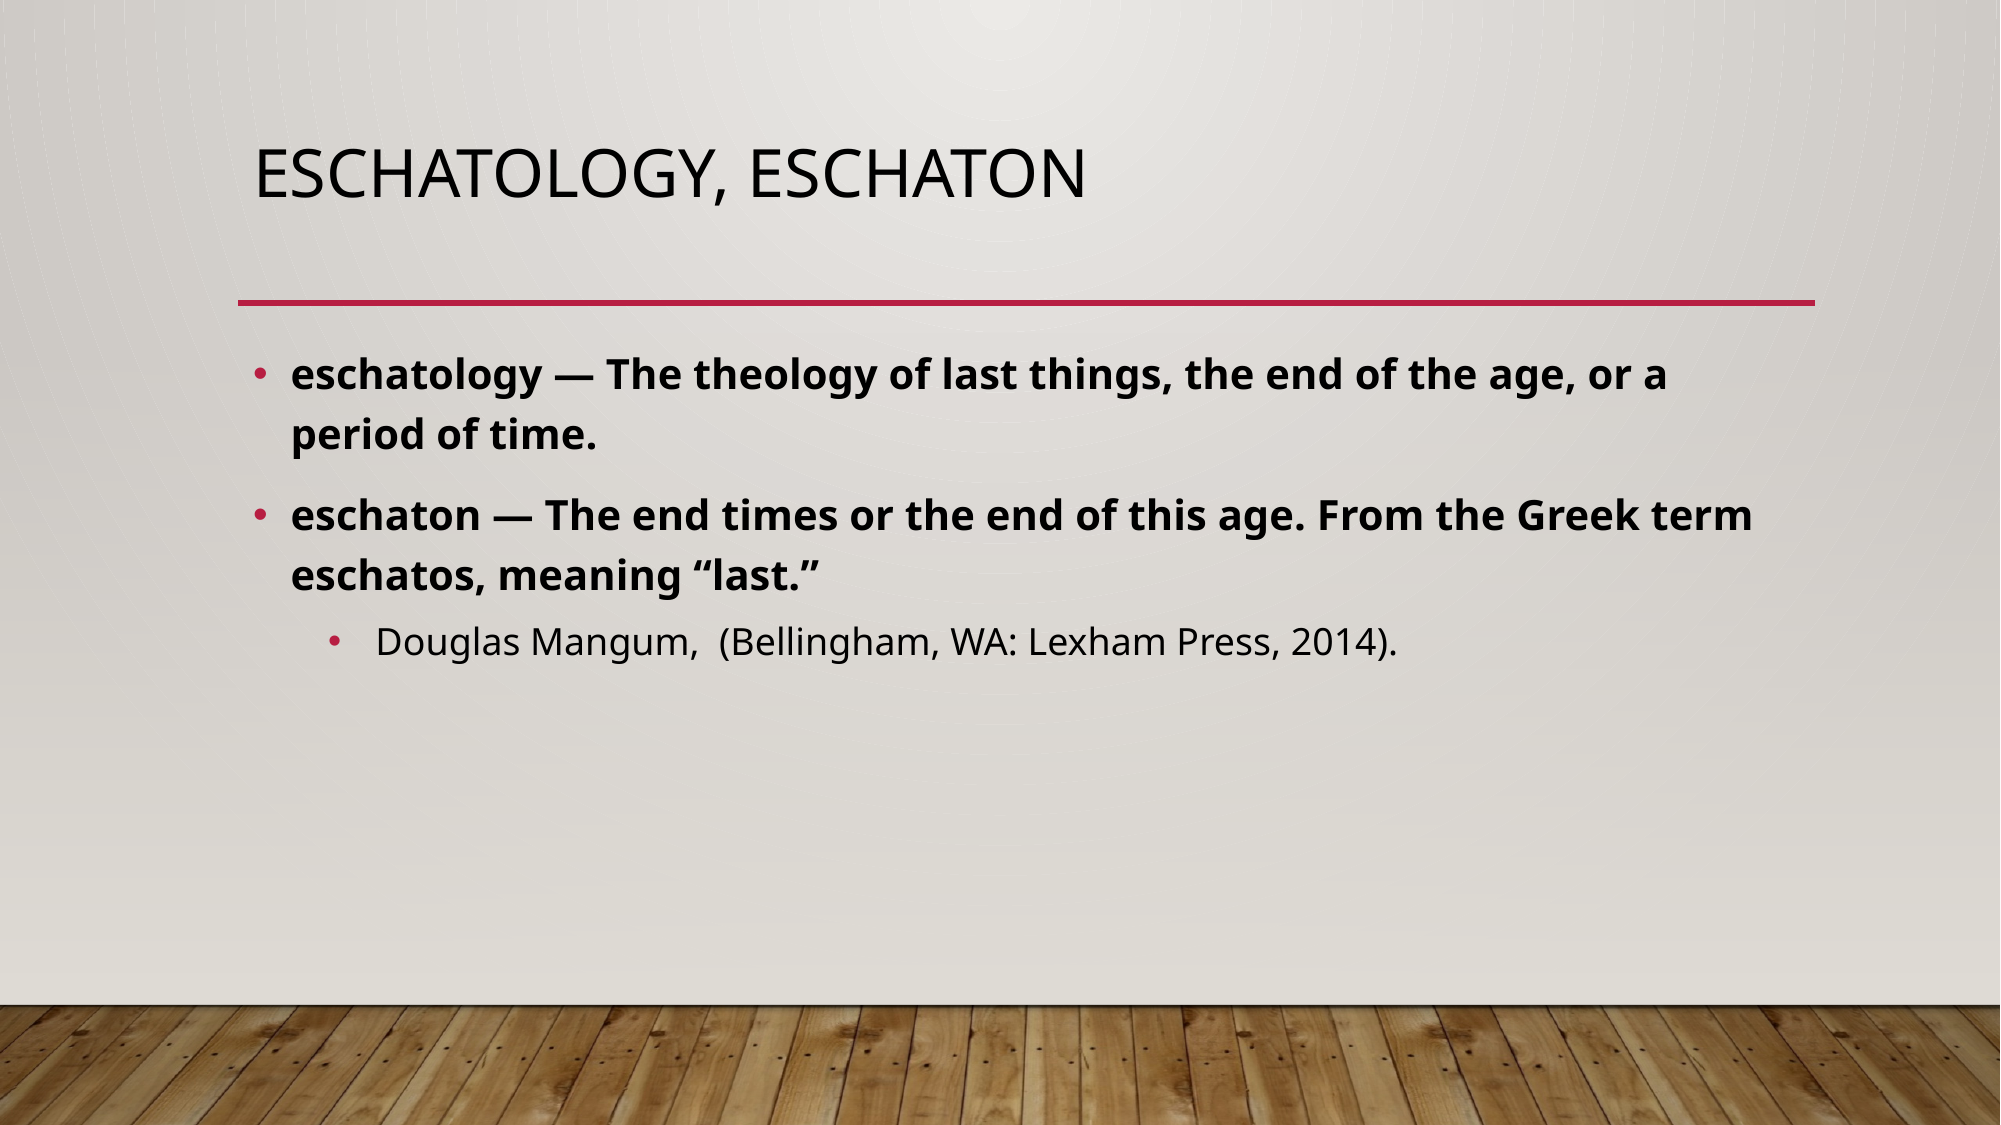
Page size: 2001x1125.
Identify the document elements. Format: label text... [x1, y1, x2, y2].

title Eschatology, eschaton [238, 131, 1814, 305]
picture [0, 1005, 2000, 1125]
list eschatology — The theology of last things, the end of the age, or a period of time. eschaton — The end times or the end of this age. From the Greek term eschatos, meaning “last.” Douglas Mangum, (Bellingham, WA: Lexham Press, 2014). [238, 330, 1814, 897]
